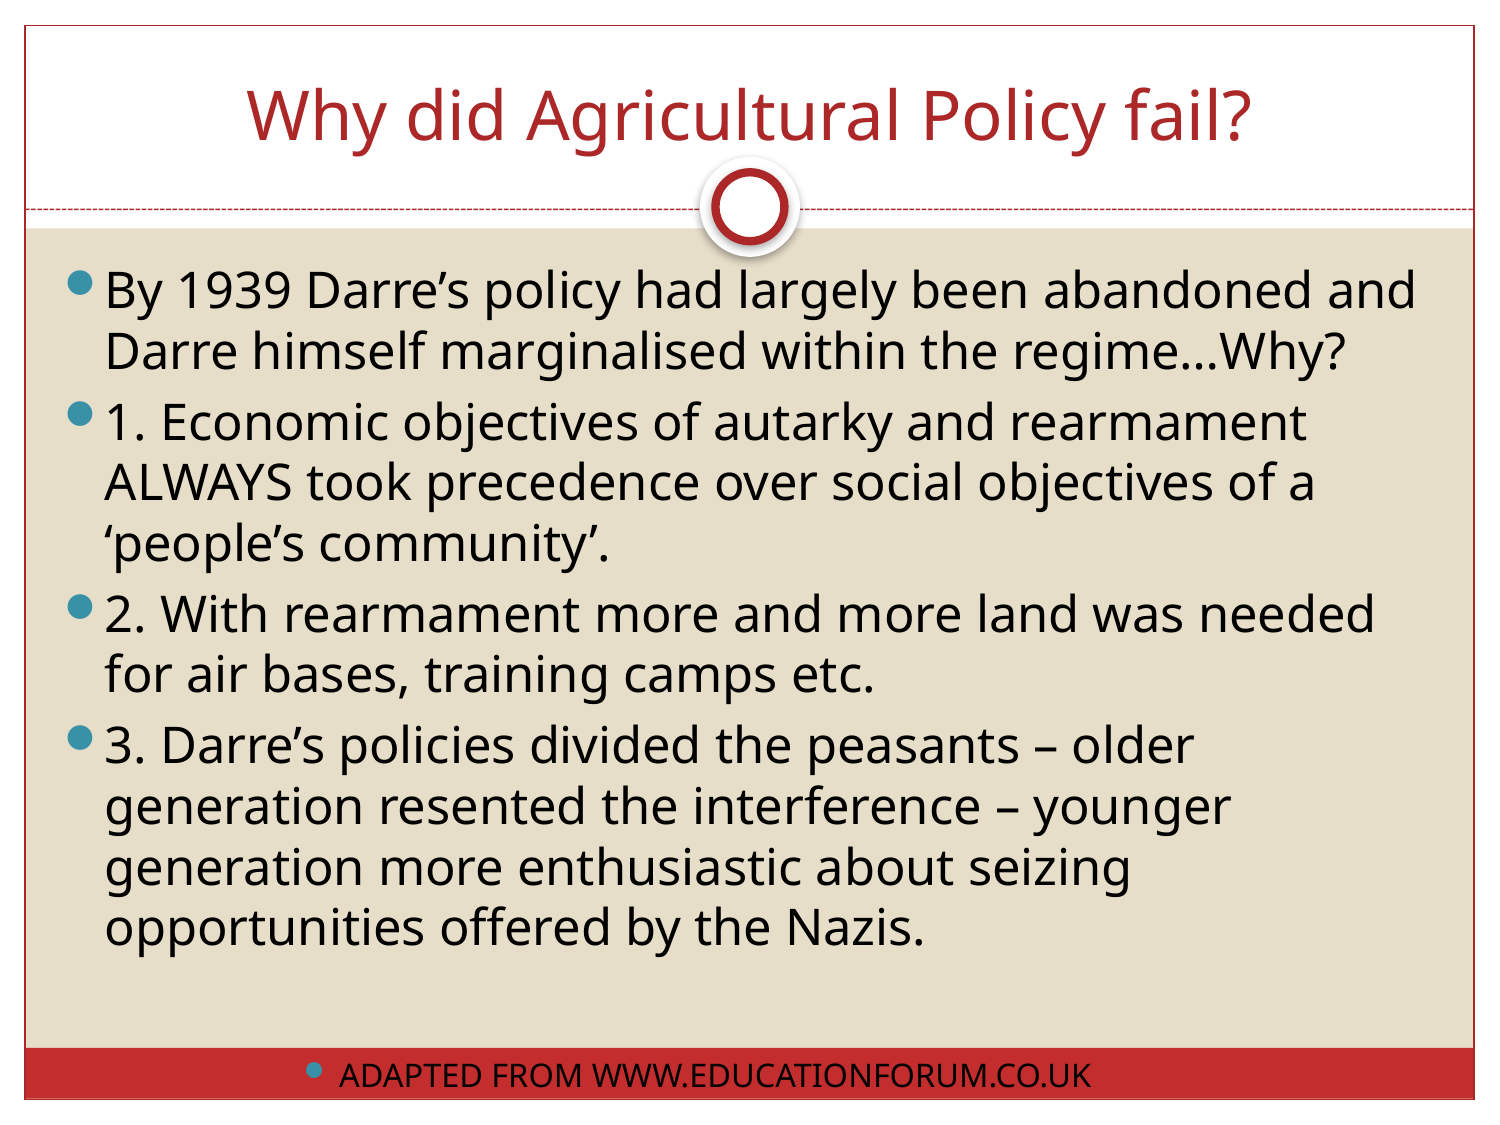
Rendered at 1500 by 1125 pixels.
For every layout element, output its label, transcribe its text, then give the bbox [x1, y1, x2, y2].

text_box ADAPTED FROM WWW.EDUCATIONFORUM.CO.UK [289, 1047, 1274, 1124]
list By 1939 Darre’s policy had largely been abandoned and Darre himself marginalised within the regime…Why? 1. Economic objectives of autarky and rearmament ALWAYS took precedence over social objectives of a ‘people’s community’. 2. With rearmament more and more land was needed for air bases, training camps etc. 3. Darre’s policies divided the peasants – older generation resented the interference – younger generation more enthusiastic about seizing opportunities offered by the Nazis. [49, 250, 1445, 1001]
title Why did Agricultural Policy fail? [49, 37, 1450, 162]
